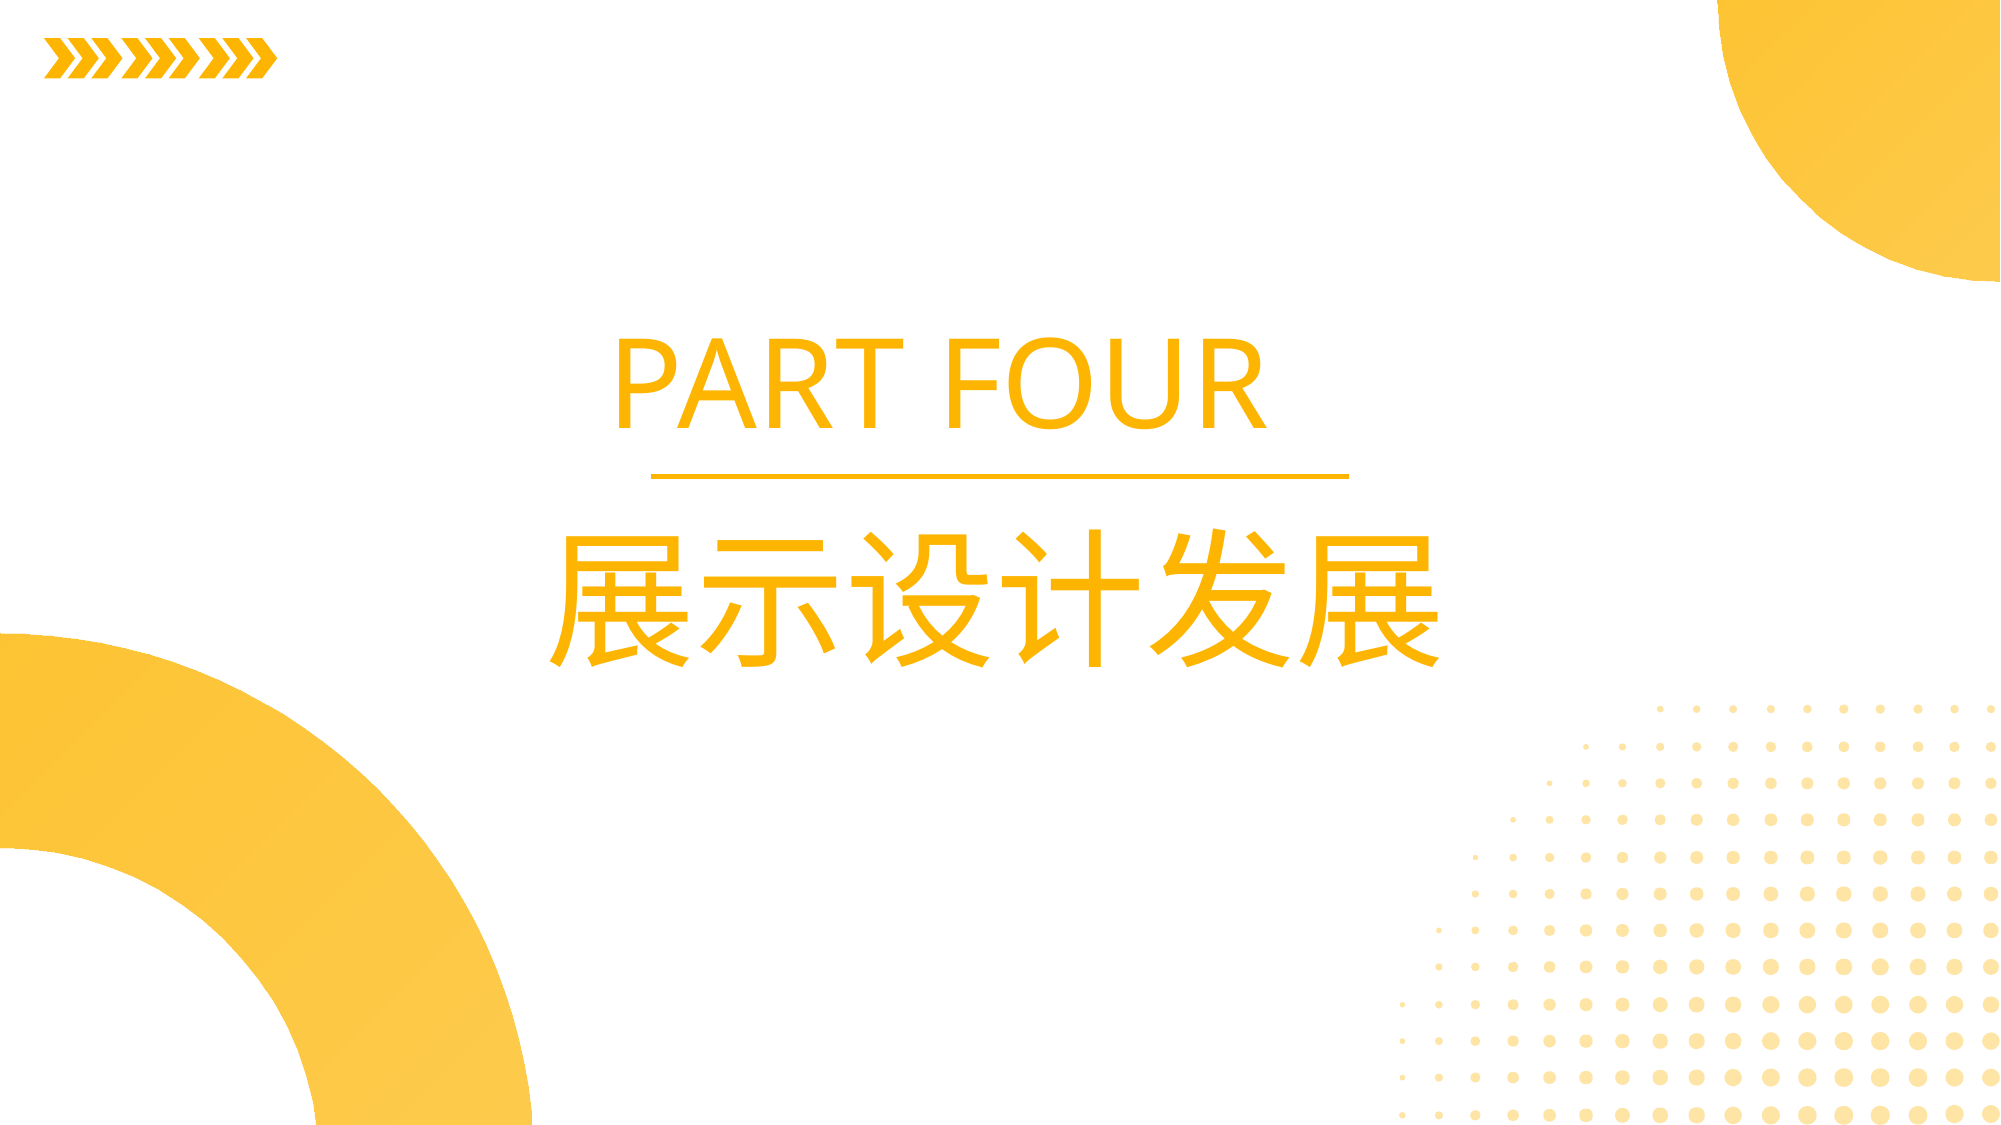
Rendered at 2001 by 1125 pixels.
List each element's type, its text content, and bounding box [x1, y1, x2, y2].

text_box PART FOUR [607, 303, 1392, 455]
text_box 展示设计发展 [530, 498, 1470, 696]
